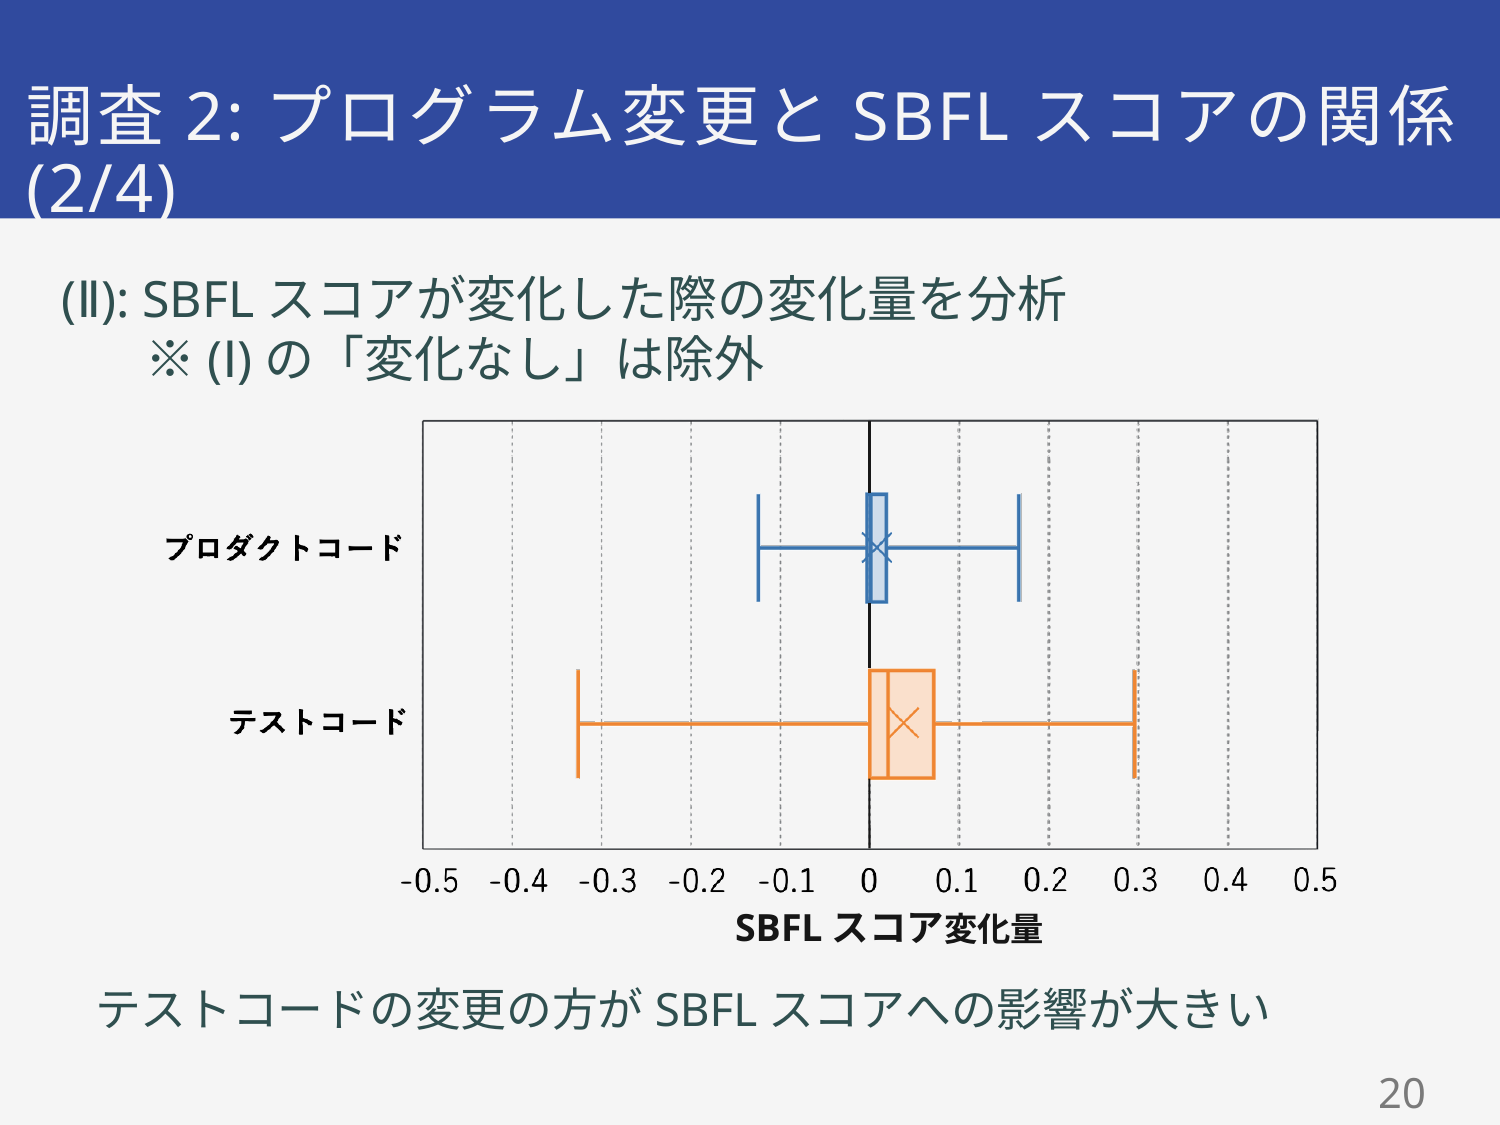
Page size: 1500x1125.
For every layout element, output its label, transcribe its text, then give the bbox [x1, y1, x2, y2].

text_box (Ⅱ): SBFLスコアが変化した際の変化量を分析 ※(Ⅰ)の「変化なし」は除外 [46, 260, 1453, 396]
title 調査2:プログラム変更とSBFLスコアの関係(2/4) [14, 70, 1486, 160]
text_box SBFLスコア変化量 [681, 906, 1098, 957]
slide_number 19 [1097, 1065, 1435, 1125]
list [64, 396, 1435, 1060]
picture [152, 399, 1348, 906]
text_box テストコードの変更の方がSBFLスコアへの影響が大きい [80, 973, 1471, 1044]
